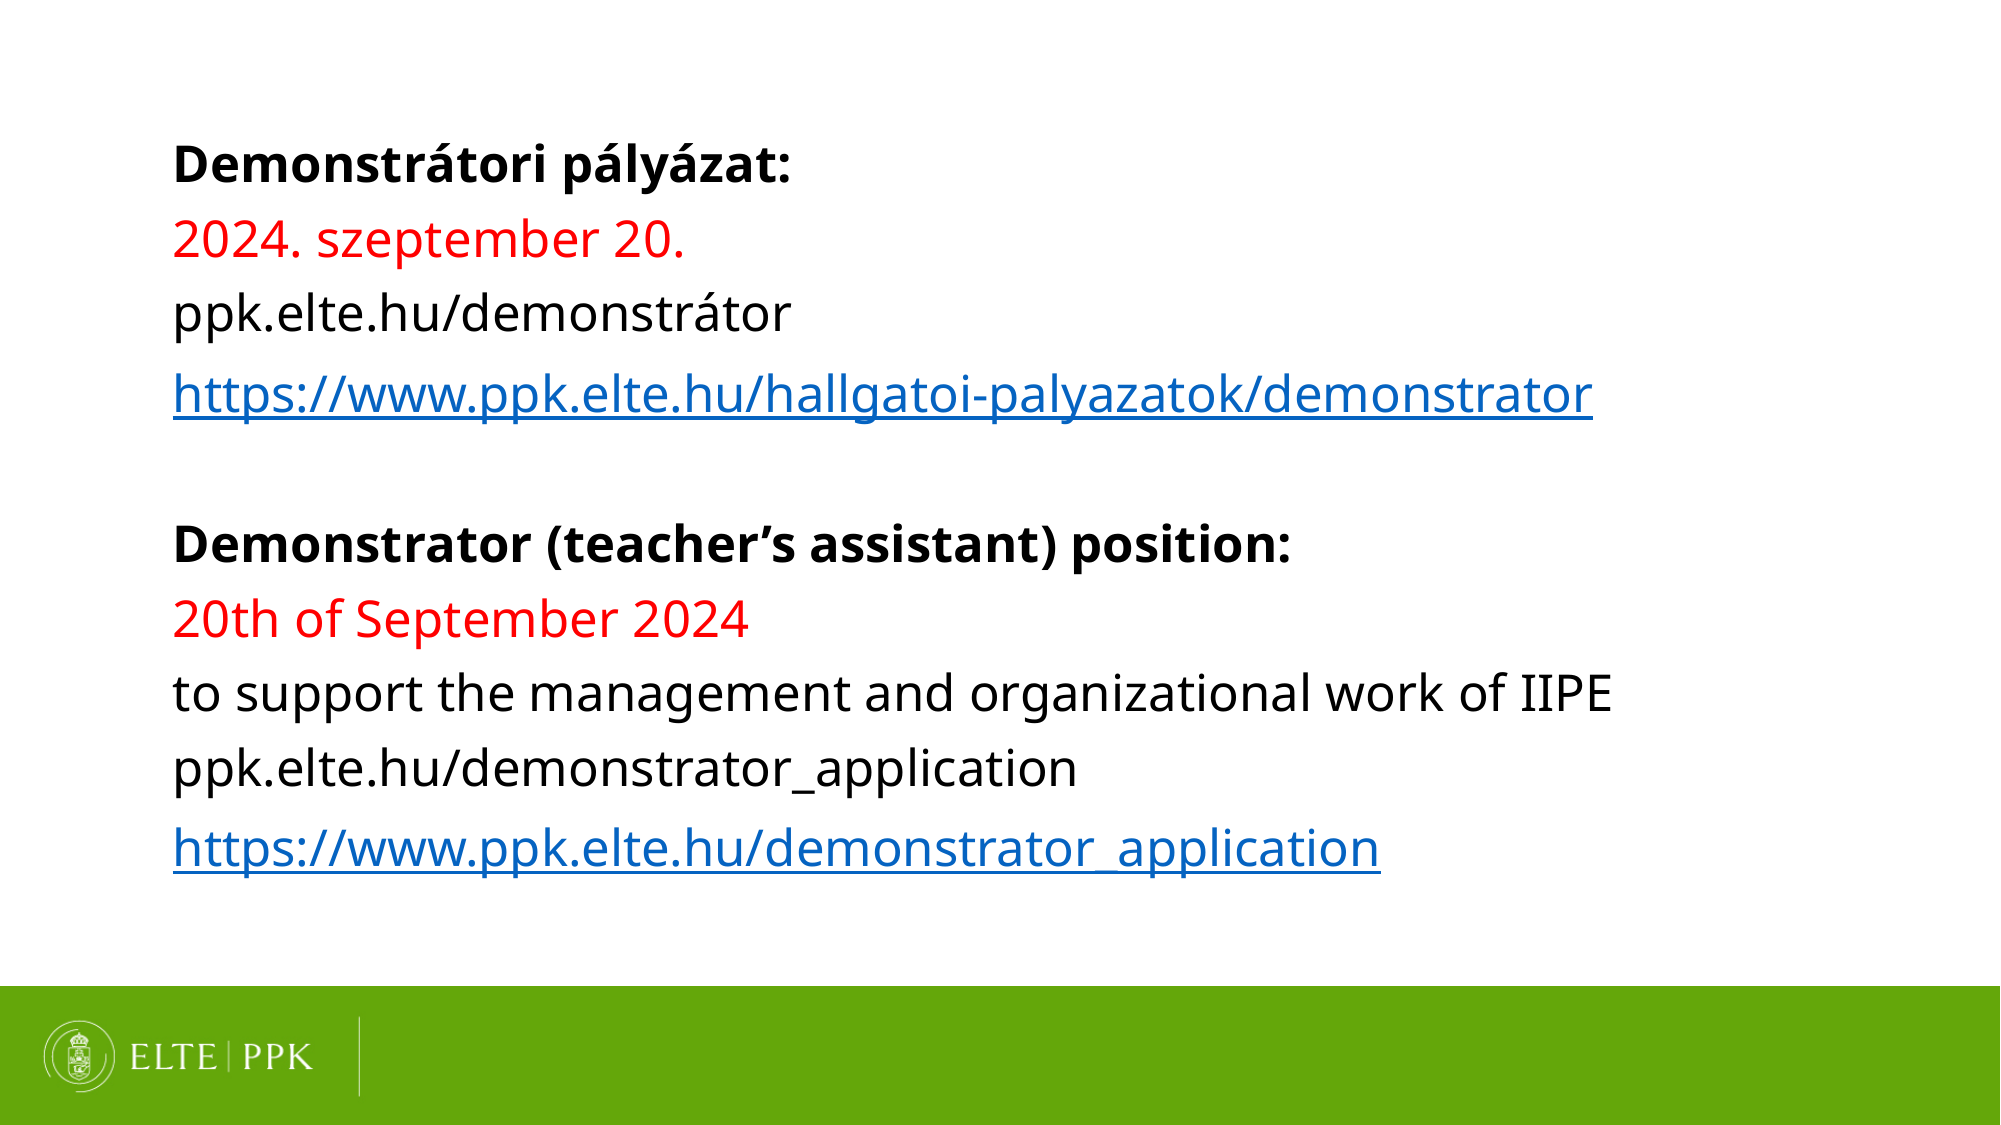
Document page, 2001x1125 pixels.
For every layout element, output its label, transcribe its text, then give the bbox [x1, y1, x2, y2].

picture [0, 986, 2000, 1125]
text_box Demonstrátori pályázat: 2024. szeptember 20. ppk.elte.hu/demonstrátor https://www.ppk.elte.hu/hallgatoi-palyazatok/demonstrator Demonstrator (teacher’s assistant) position: 20th of September 2024 to support the management and organizational work of IIPE ppk.elte.hu/demonstrator_application https://www.ppk.elte.hu/demonstrator_application [157, 131, 1636, 936]
